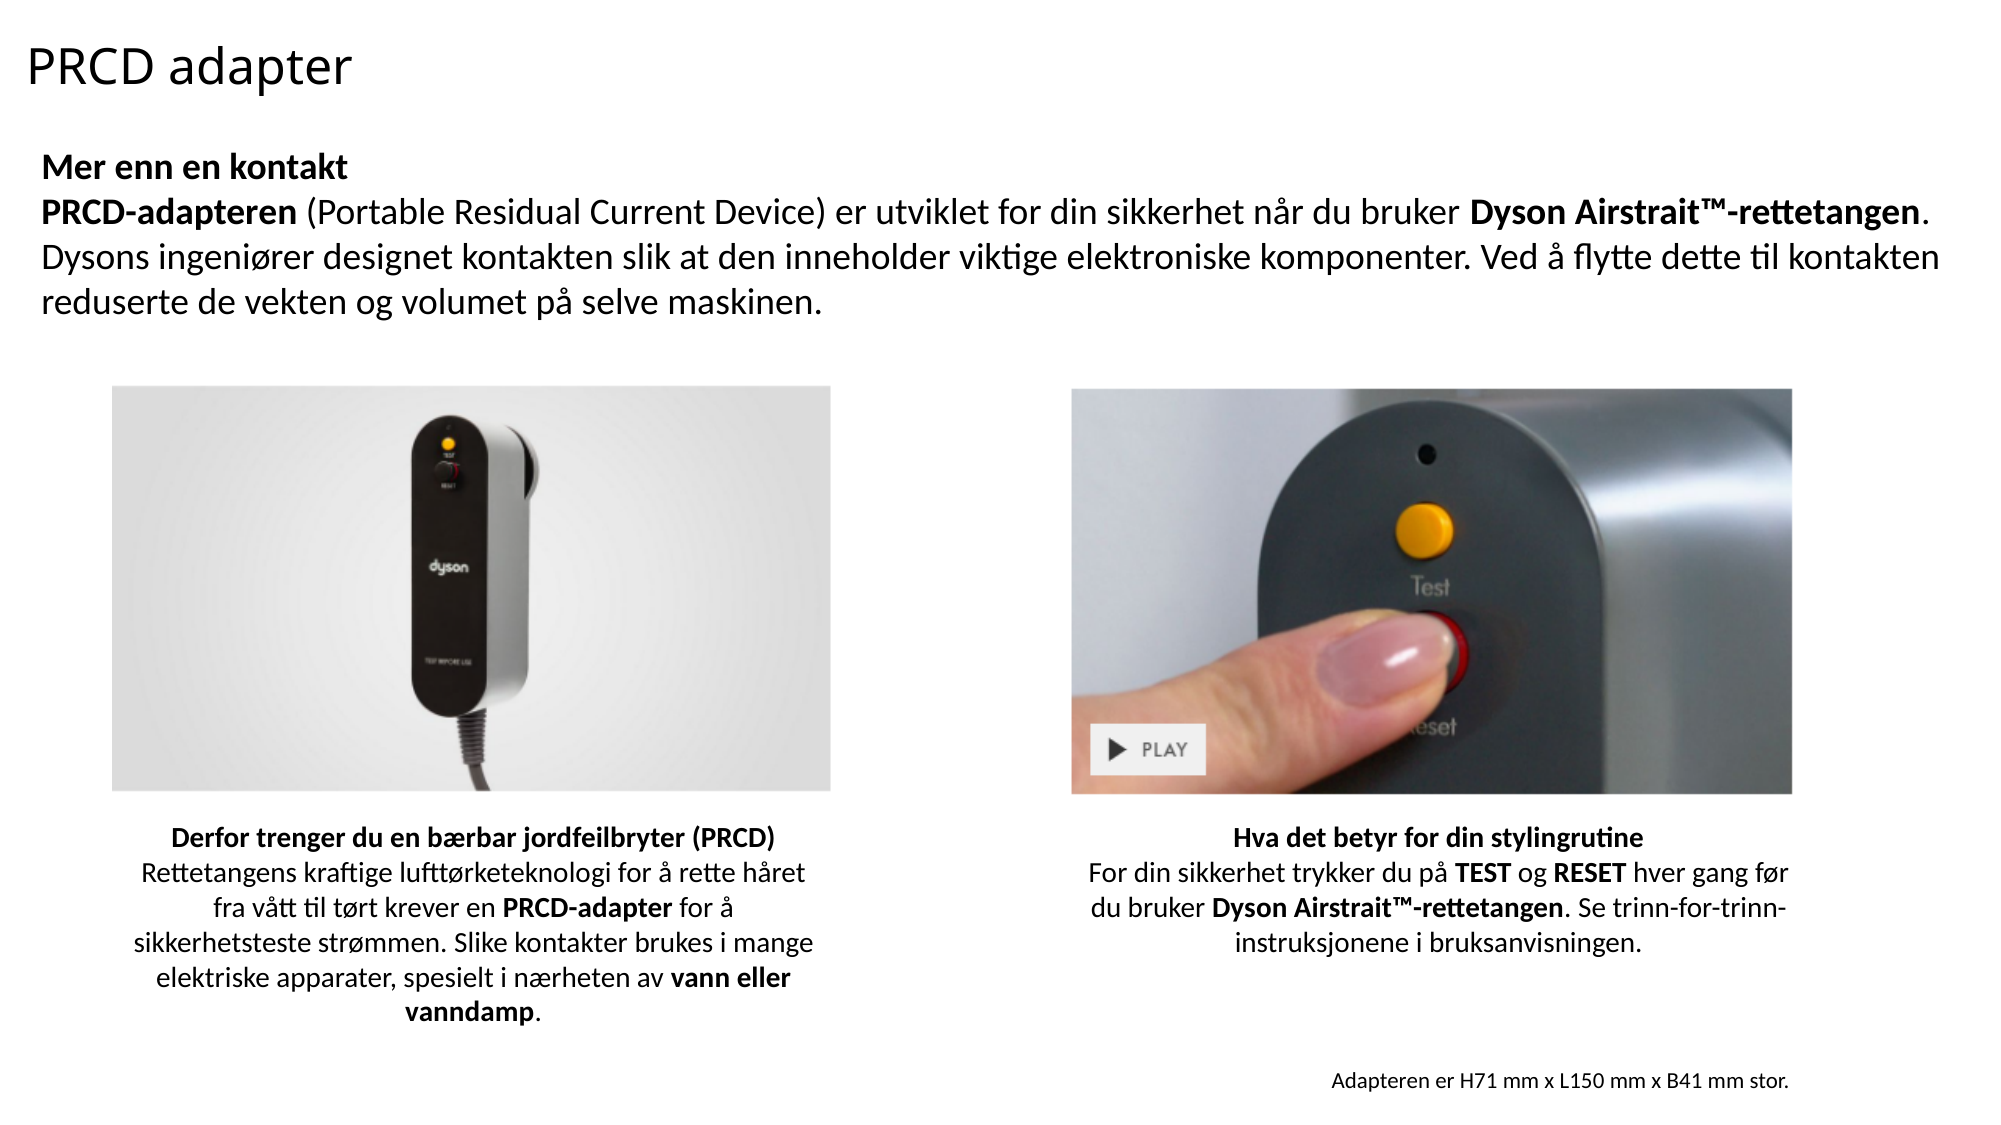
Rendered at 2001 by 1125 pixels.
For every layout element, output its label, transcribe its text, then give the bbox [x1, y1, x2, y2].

text_box Adapteren er H71 mm x L150 mm x B41 mm stor. [1316, 1058, 1962, 1101]
text_box Mer enn en kontakt PRCD-adapteren (Portable Residual Current Device) er utviklet for din sikkerhet når du bruker Dyson Airstrait™-rettetangen. Dysons ingeniører designet kontakten slik at den inneholder viktige elektroniske komponenter. Ved å flytte dette til kontakten reduserte de vekten og volumet på selve maskinen. [26, 134, 1990, 330]
picture [1066, 380, 1798, 795]
text_box PRCD adapter [26, 34, 1013, 95]
text_box Hva det betyr for din stylingrutine For din sikkerhet trykker du på TEST og RESET hver gang før du bruker Dyson Airstrait™-rettetangen. Se trinn-for-trinn-instruksjonene i bruksanvisningen. [1066, 810, 1812, 966]
picture [111, 378, 836, 794]
text_box Derfor trenger du en bærbar jordfeilbryter (PRCD) Rettetangens kraftige lufttørketeknologi for å rette håret fra vått til tørt krever en PRCD-adapter for å sikkerhetsteste strømmen. Slike kontakter brukes i mange elektriske apparater, spesielt i nærheten av vann eller vanndamp. [111, 810, 836, 1036]
